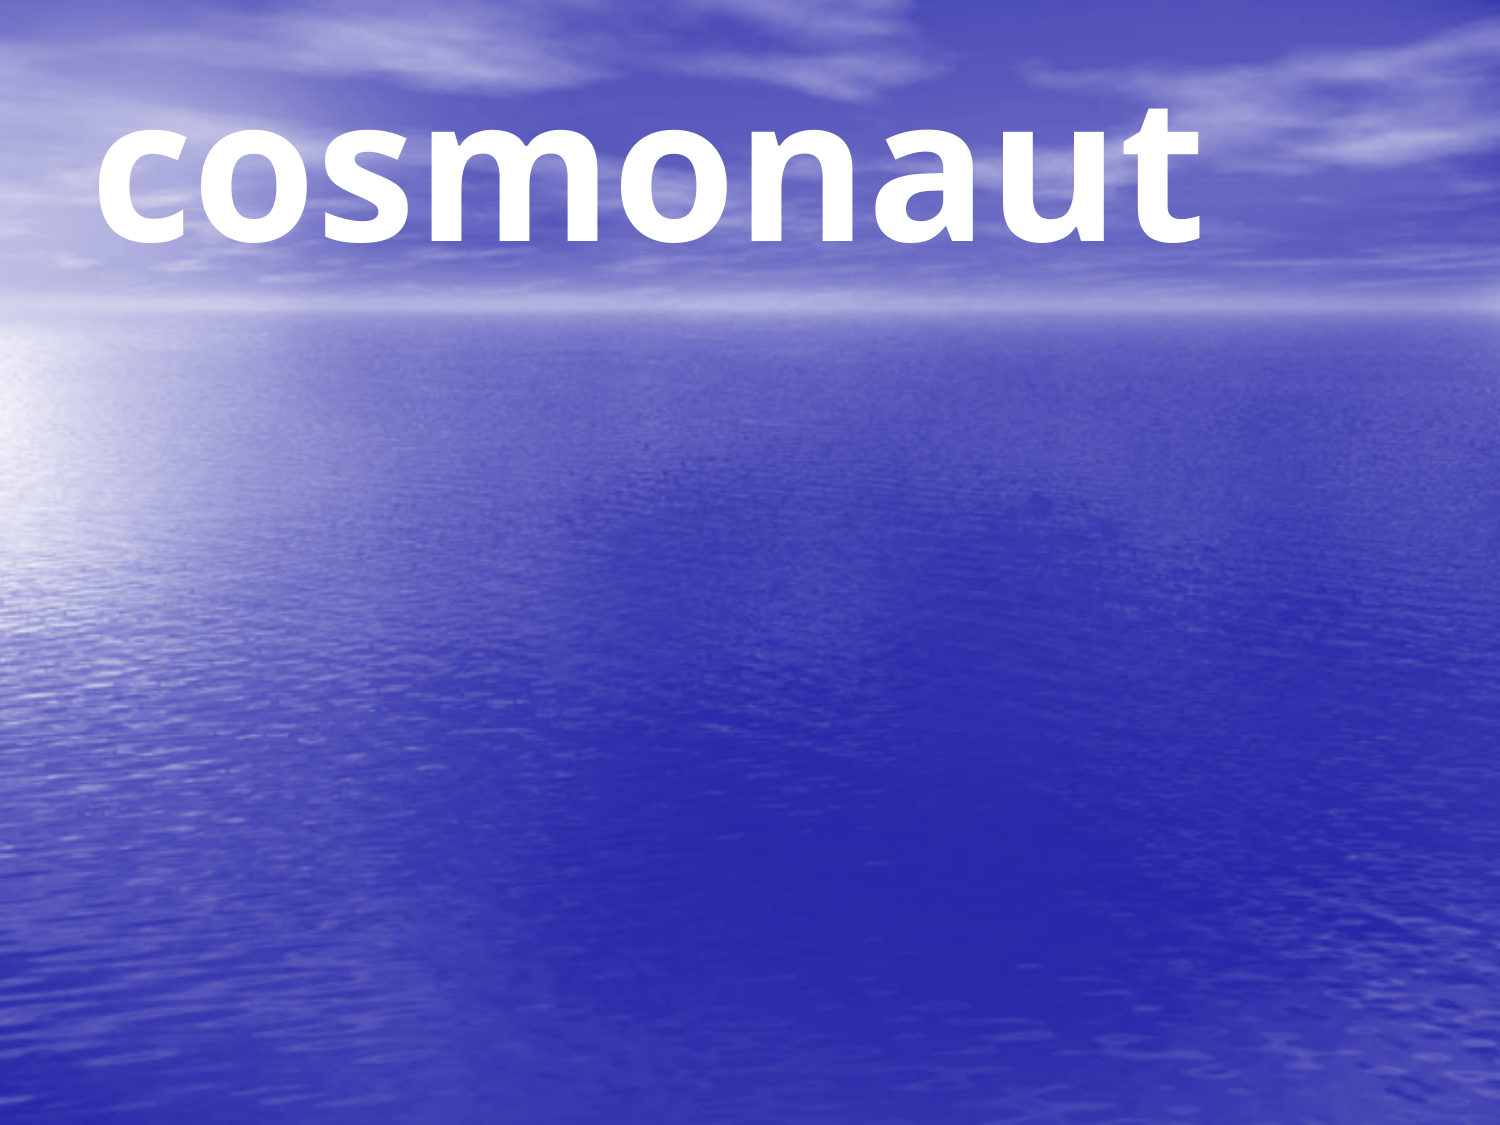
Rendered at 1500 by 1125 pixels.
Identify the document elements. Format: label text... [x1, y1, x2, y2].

title cosmonaut [75, 47, 1425, 275]
